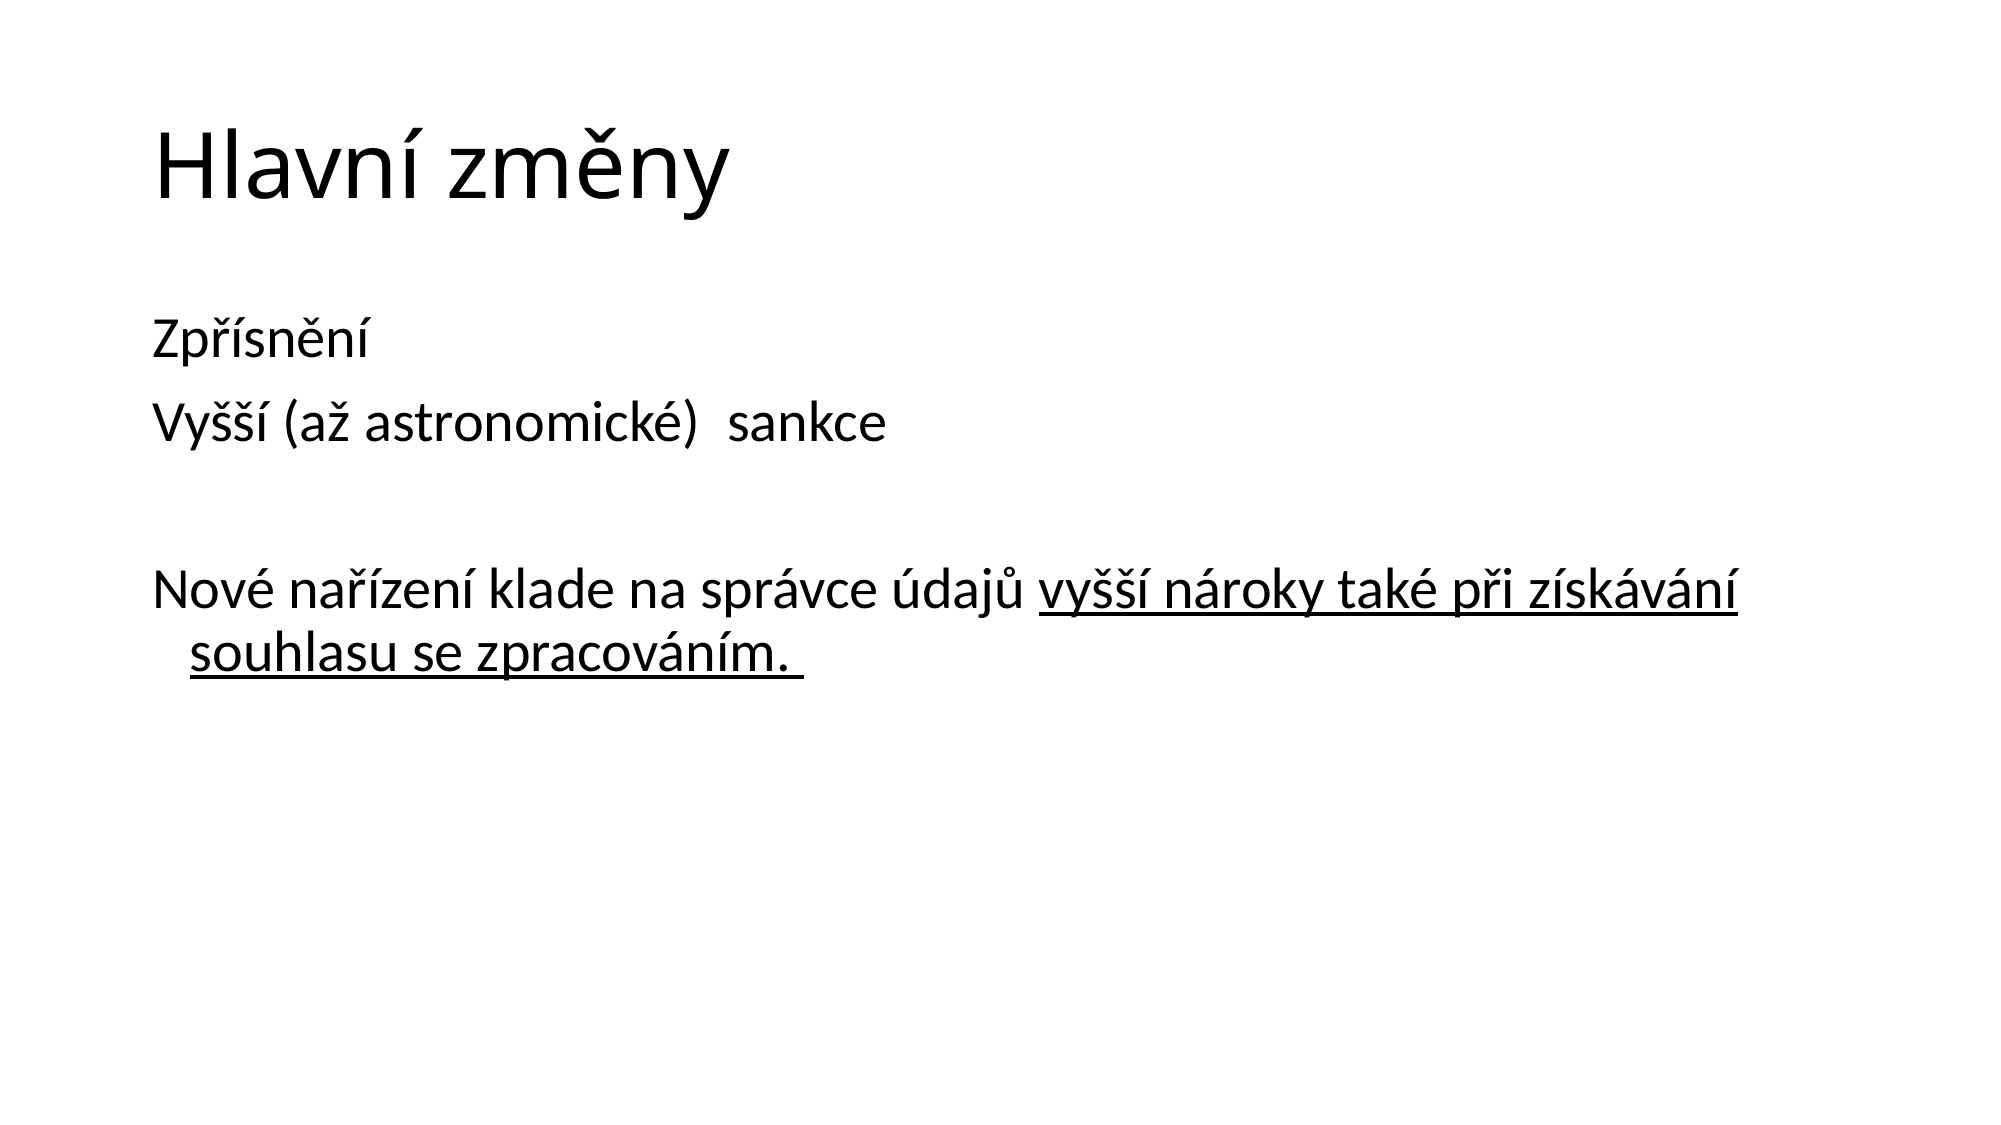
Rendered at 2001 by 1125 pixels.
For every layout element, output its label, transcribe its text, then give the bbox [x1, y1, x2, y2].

title Hlavní změny [137, 59, 1863, 278]
list Zpřísnění Vyšší (až astronomické) sankce Nové nařízení klade na správce údajů vyšší nároky také při získávání souhlasu se zpracováním. [137, 299, 1863, 1014]
